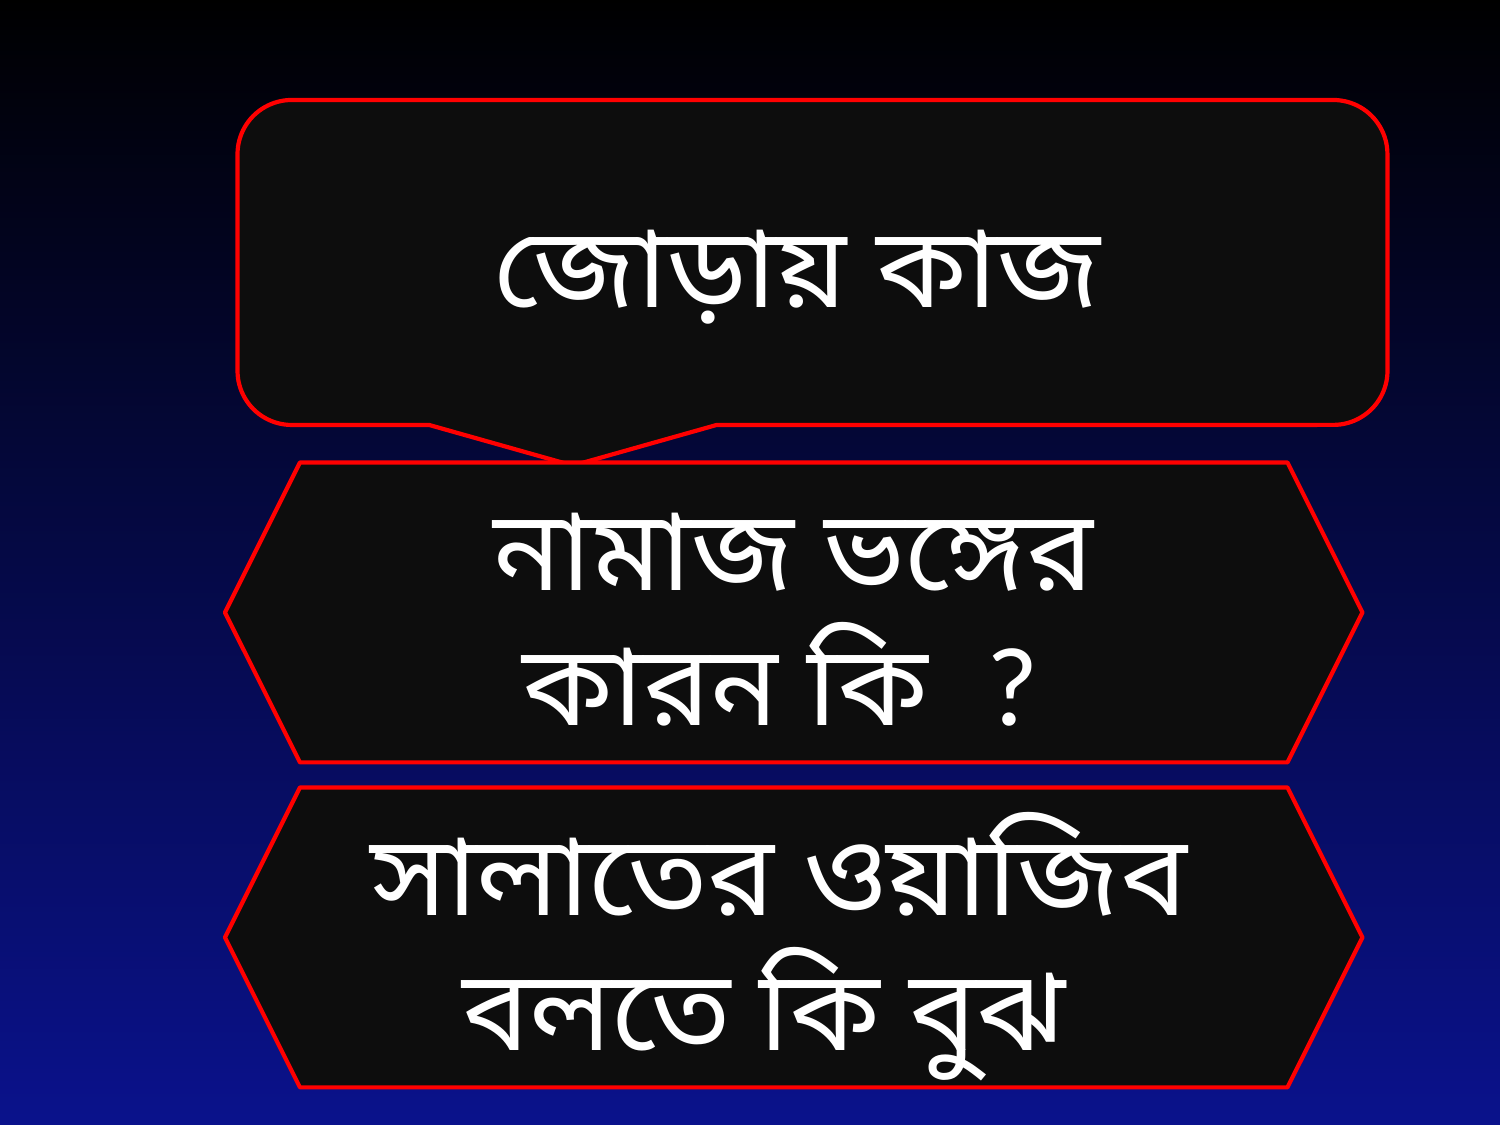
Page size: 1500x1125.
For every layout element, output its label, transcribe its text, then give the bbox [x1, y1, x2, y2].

text_box জোড়ায় কাজ [235, 97, 1390, 460]
text_box সালাতের ওয়াজিব বলতে কি বুঝ [223, 785, 1365, 1090]
text_box নামাজ ভঙ্গের কারন কি ? [223, 460, 1365, 765]
